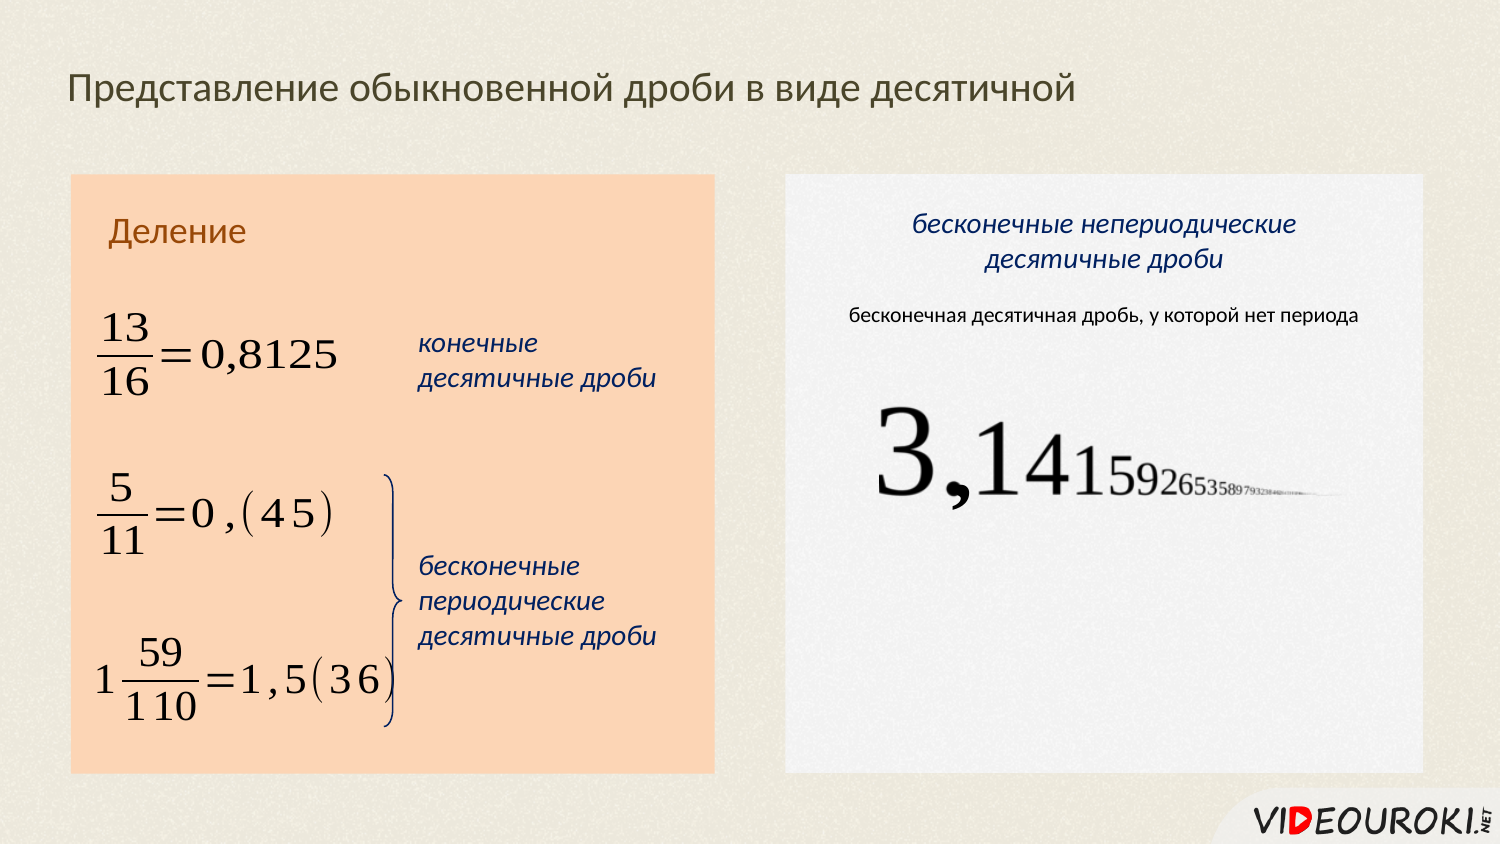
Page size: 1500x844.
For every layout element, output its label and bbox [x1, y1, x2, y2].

picture [0, 0, 1500, 844]
text_box [878, 393, 1396, 526]
text_box [1210, 787, 1500, 844]
